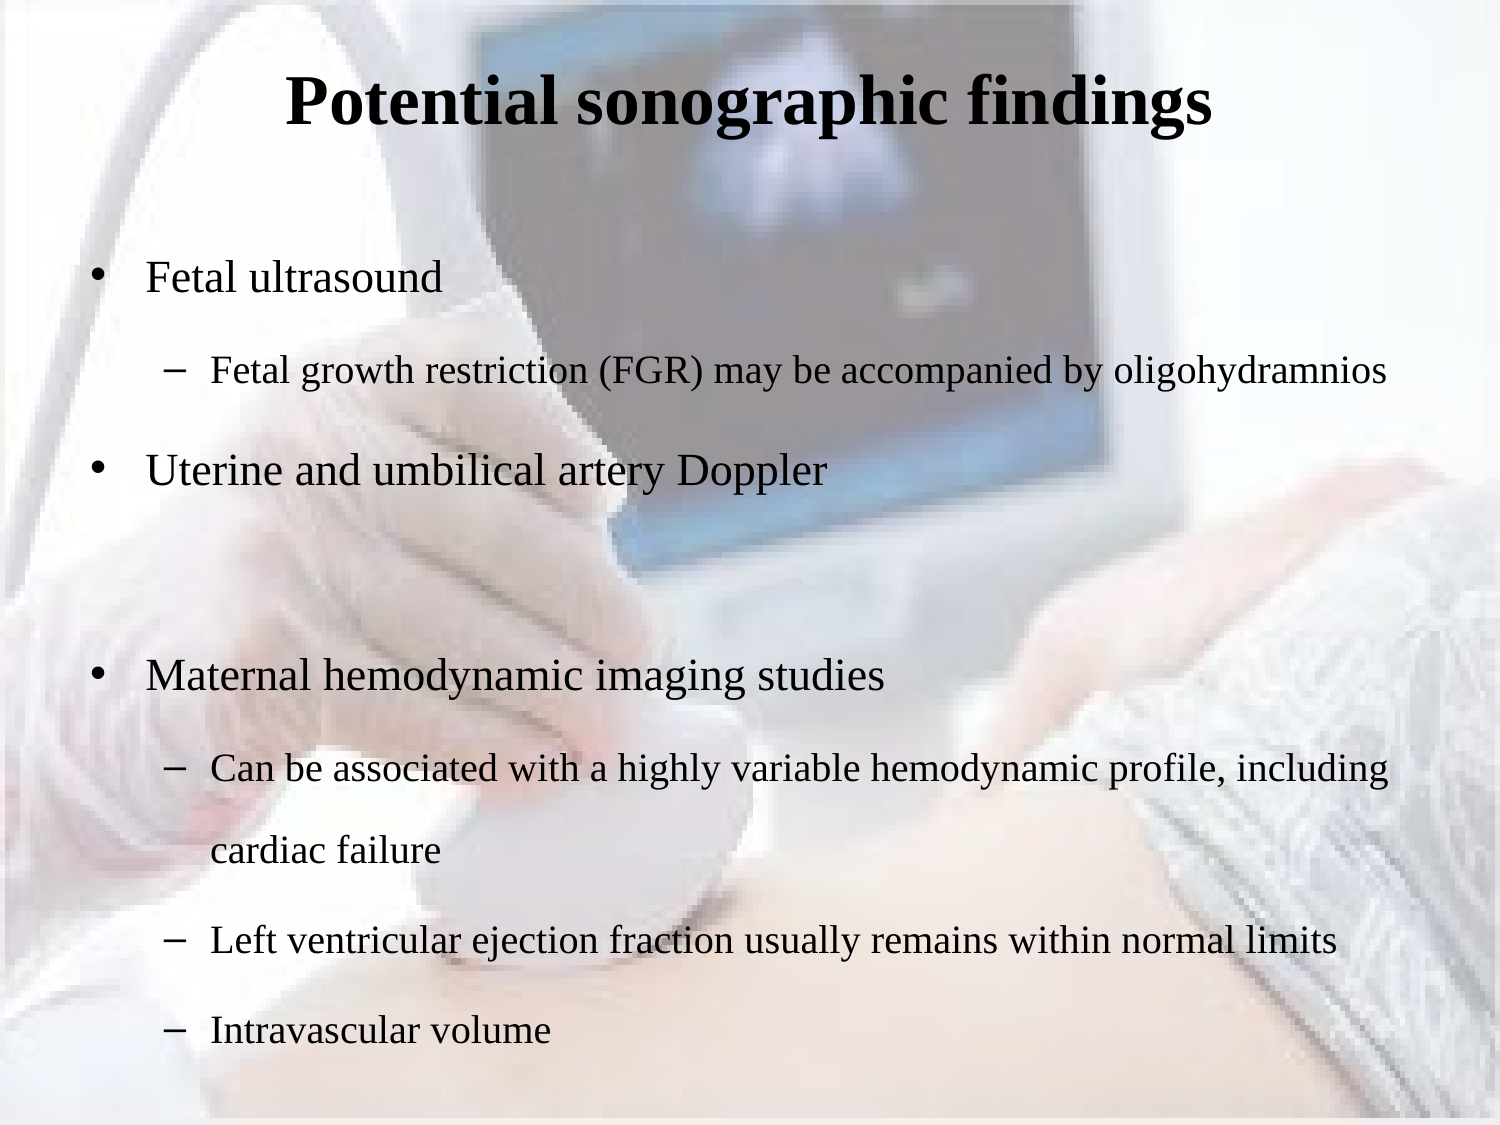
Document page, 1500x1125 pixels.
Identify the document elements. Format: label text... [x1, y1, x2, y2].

list Fetal ultrasound Fetal growth restriction (FGR) may be accompanied by oligohydramnios Uterine and umbilical artery Doppler Maternal hemodynamic imaging studies Can be associated with a highly variable hemodynamic profile, including cardiac failure Left ventricular ejection fraction usually remains within normal limits Intravascular volume [75, 200, 1425, 1075]
title Potential sonographic findings [75, 45, 1425, 200]
